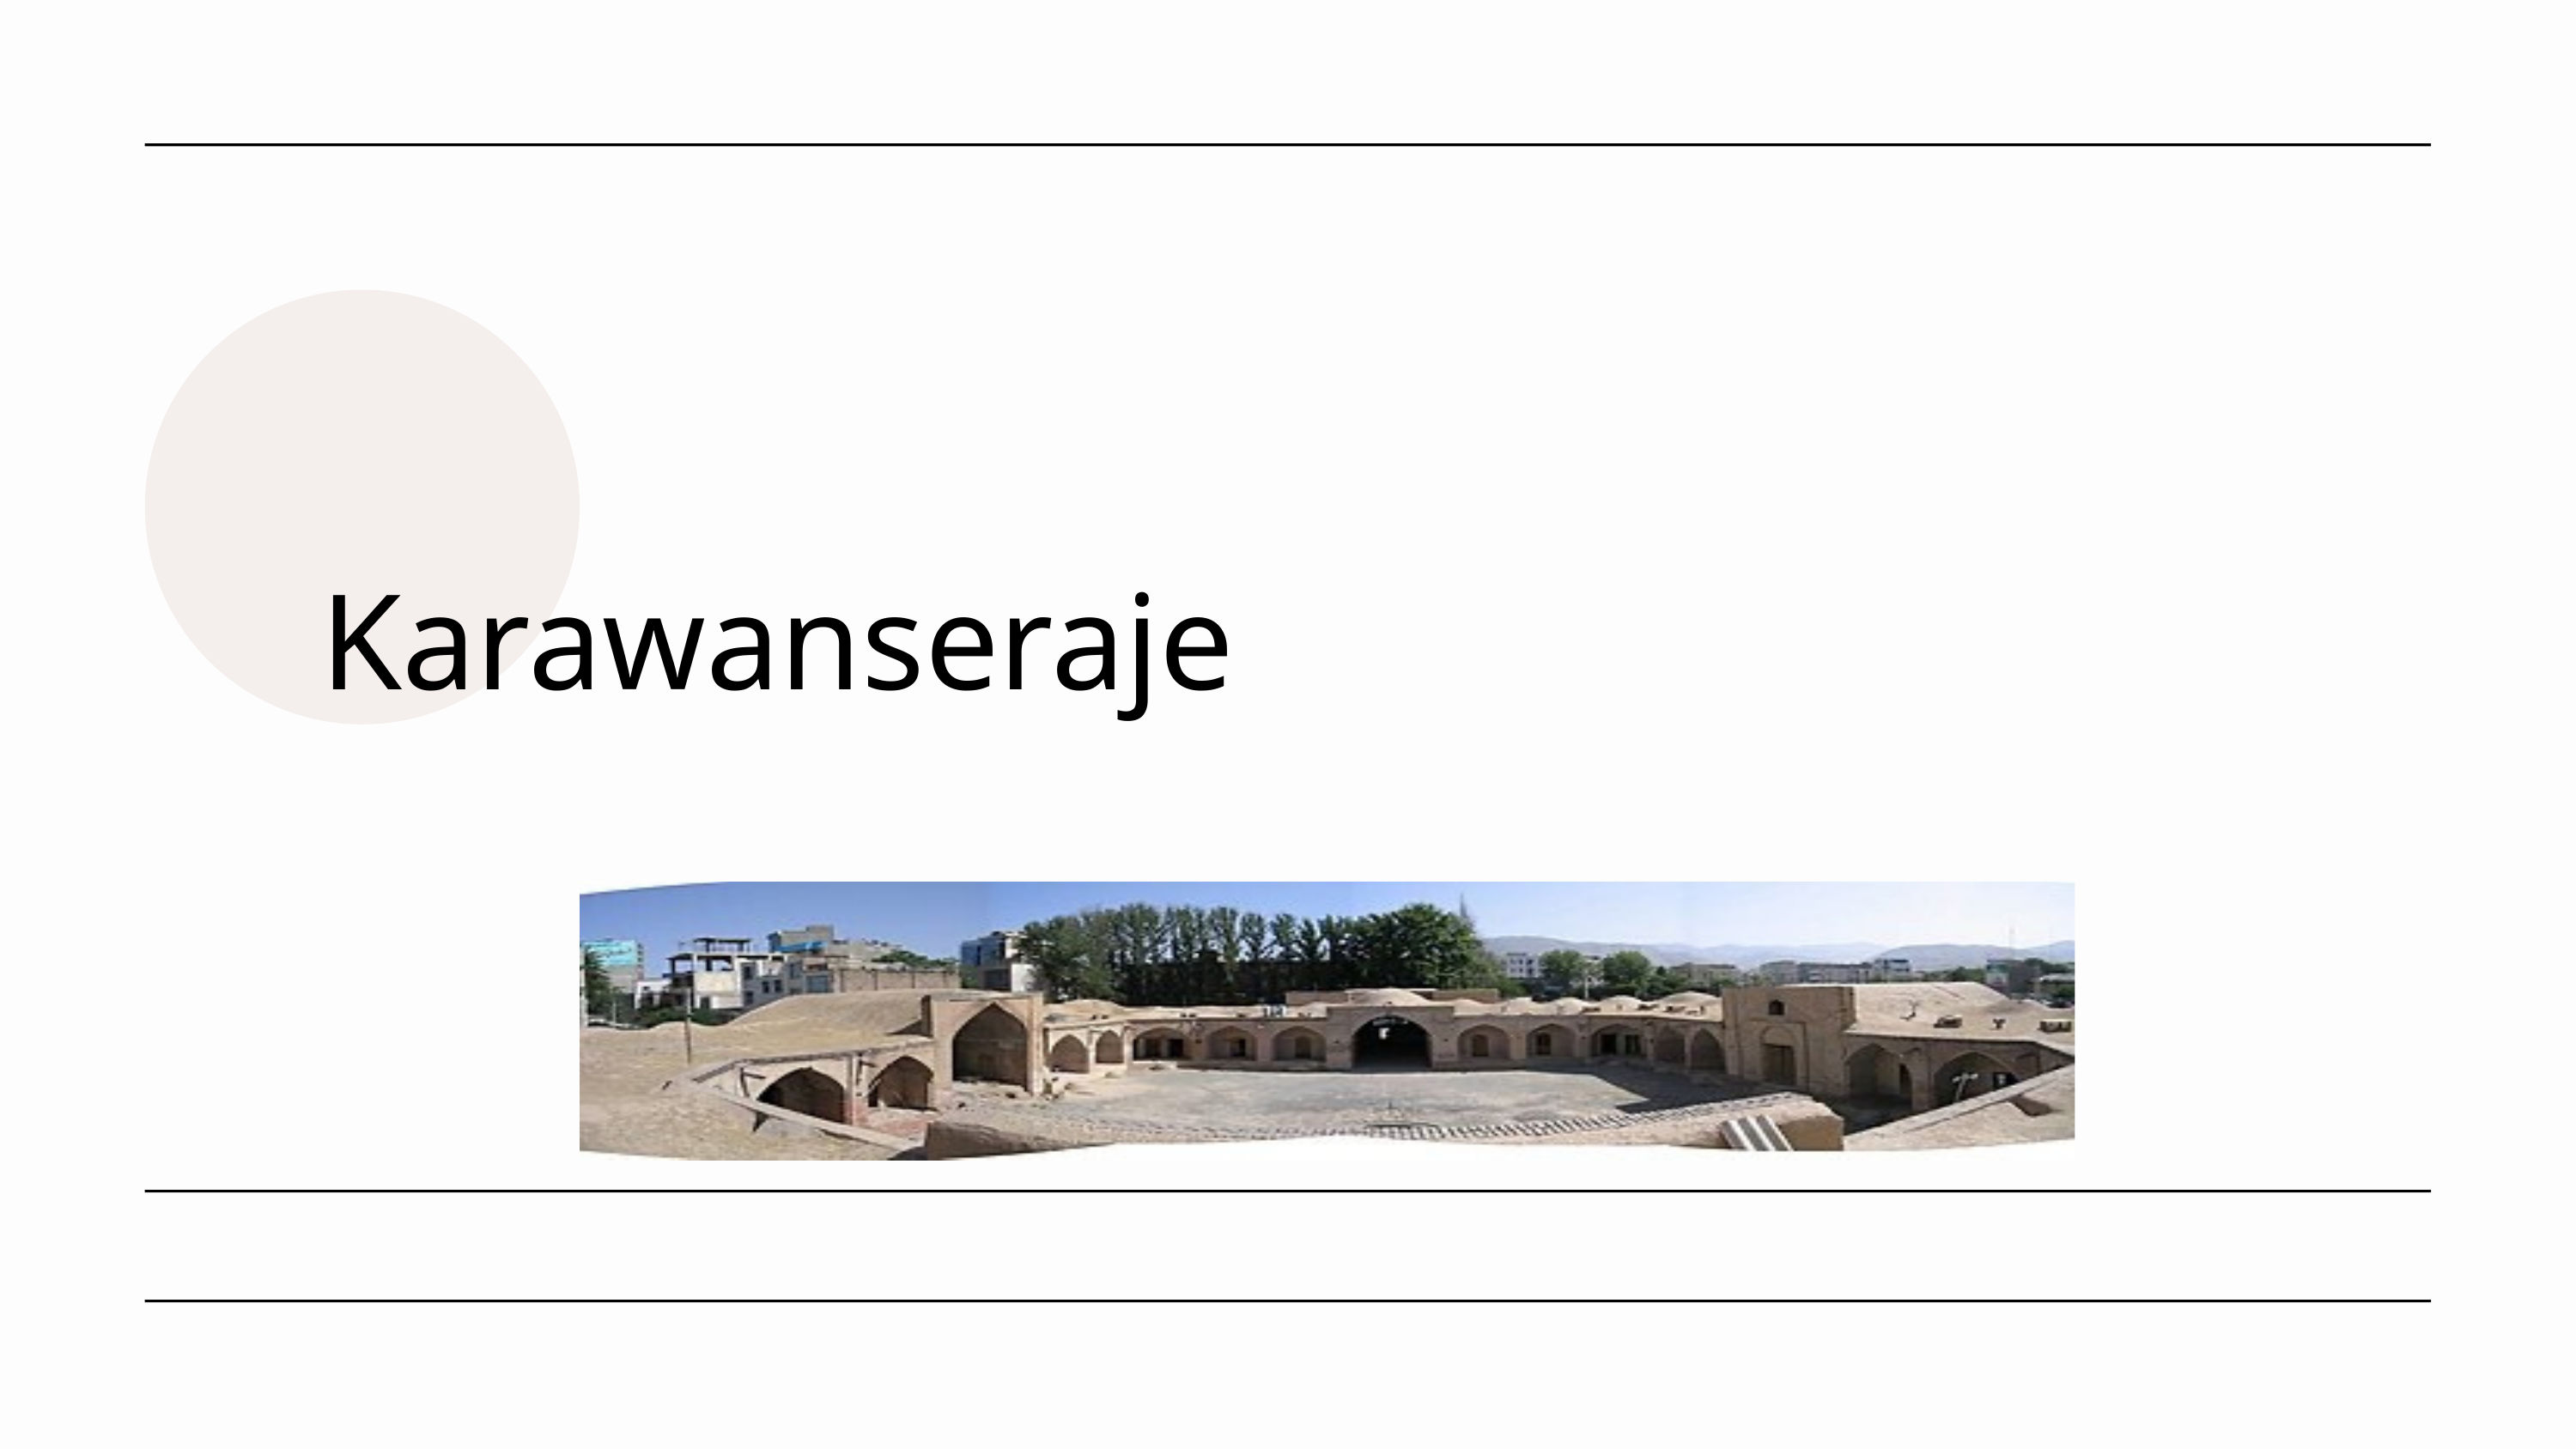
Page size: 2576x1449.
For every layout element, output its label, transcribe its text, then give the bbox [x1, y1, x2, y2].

text_box Karawanseraje [583, 530, 1792, 717]
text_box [144, 289, 580, 724]
text_box [579, 882, 2075, 1161]
